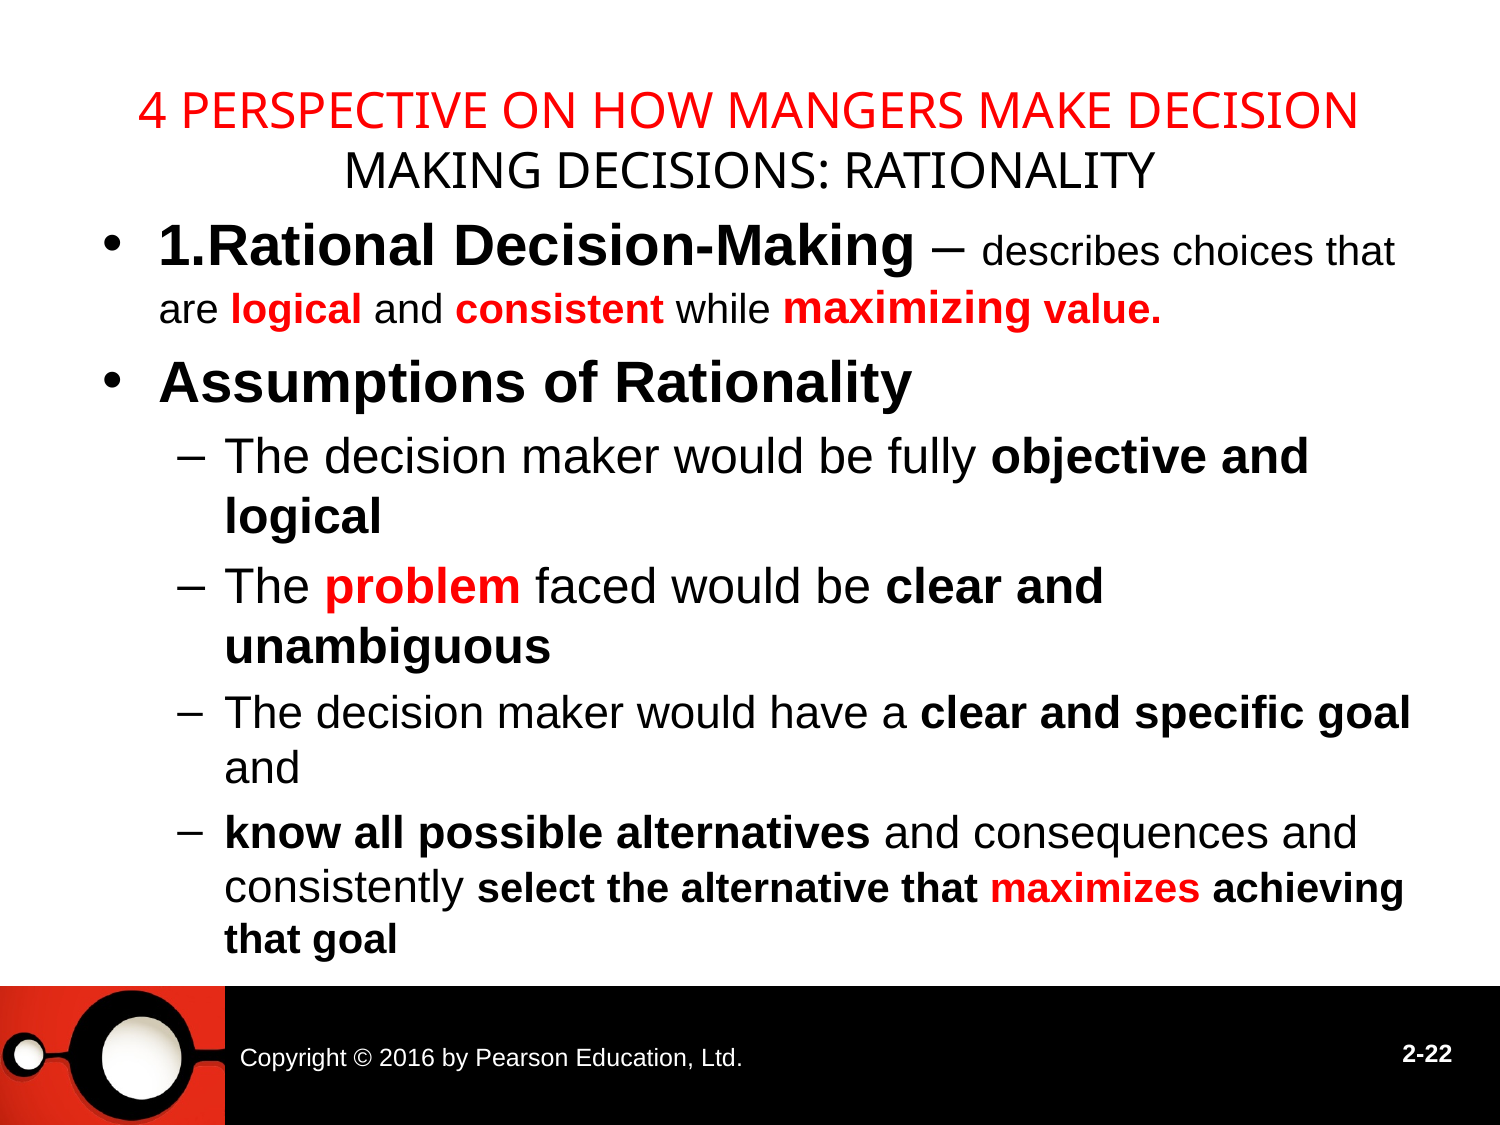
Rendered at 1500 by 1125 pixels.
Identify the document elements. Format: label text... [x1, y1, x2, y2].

picture [0, 986, 225, 1125]
footer Copyright © 2016 by Pearson Education, Ltd. [225, 1026, 838, 1087]
title 4 perspective on how mangers make decision Making Decisions: Rationality [112, 45, 1388, 199]
slide_number 2-22 [1387, 1026, 1500, 1087]
text_box 1.Rational Decision-Making – describes choices that are logical and consistent while maximizing value. Assumptions of Rationality The decision maker would be fully objective and logical The problem faced would be clear and unambiguous The decision maker would have a clear and specific goal and know all possible alternatives and consequences and consistently select the alternative that maximizes achieving that goal [87, 199, 1438, 943]
